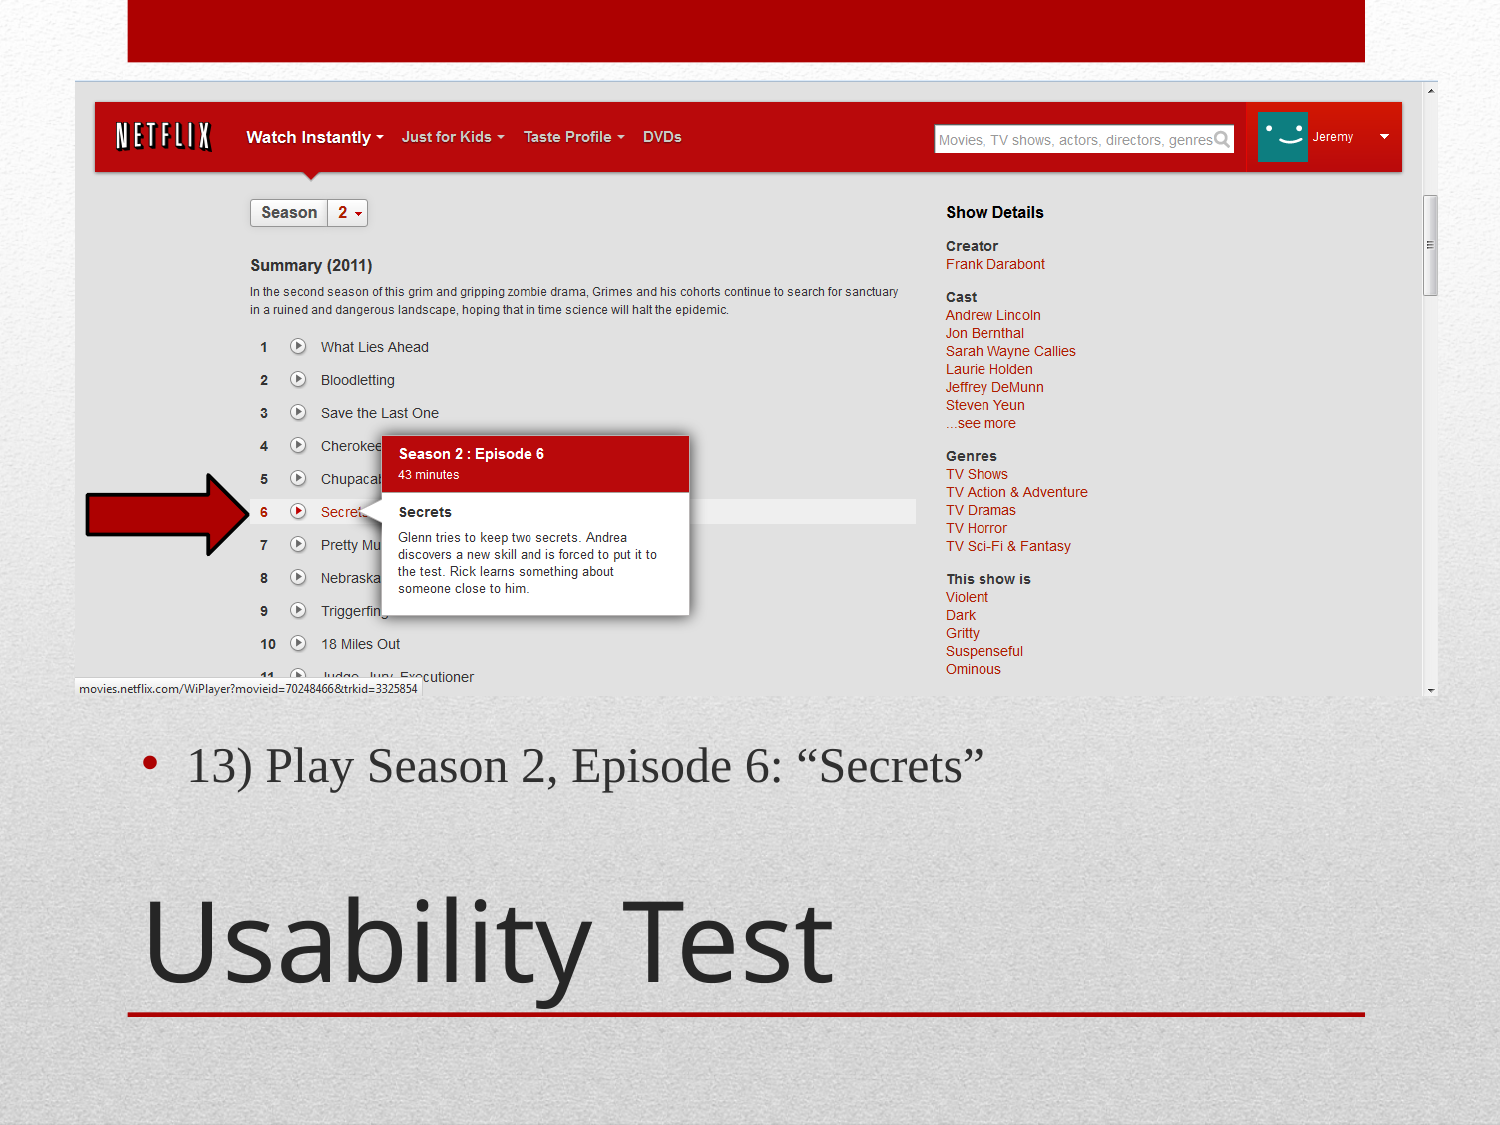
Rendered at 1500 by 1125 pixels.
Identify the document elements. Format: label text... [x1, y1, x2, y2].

title Usability Test [125, 750, 1238, 1013]
picture [74, 79, 1439, 697]
list 13) Play Season 2, Episode 6: “Secrets” [126, 725, 1364, 888]
